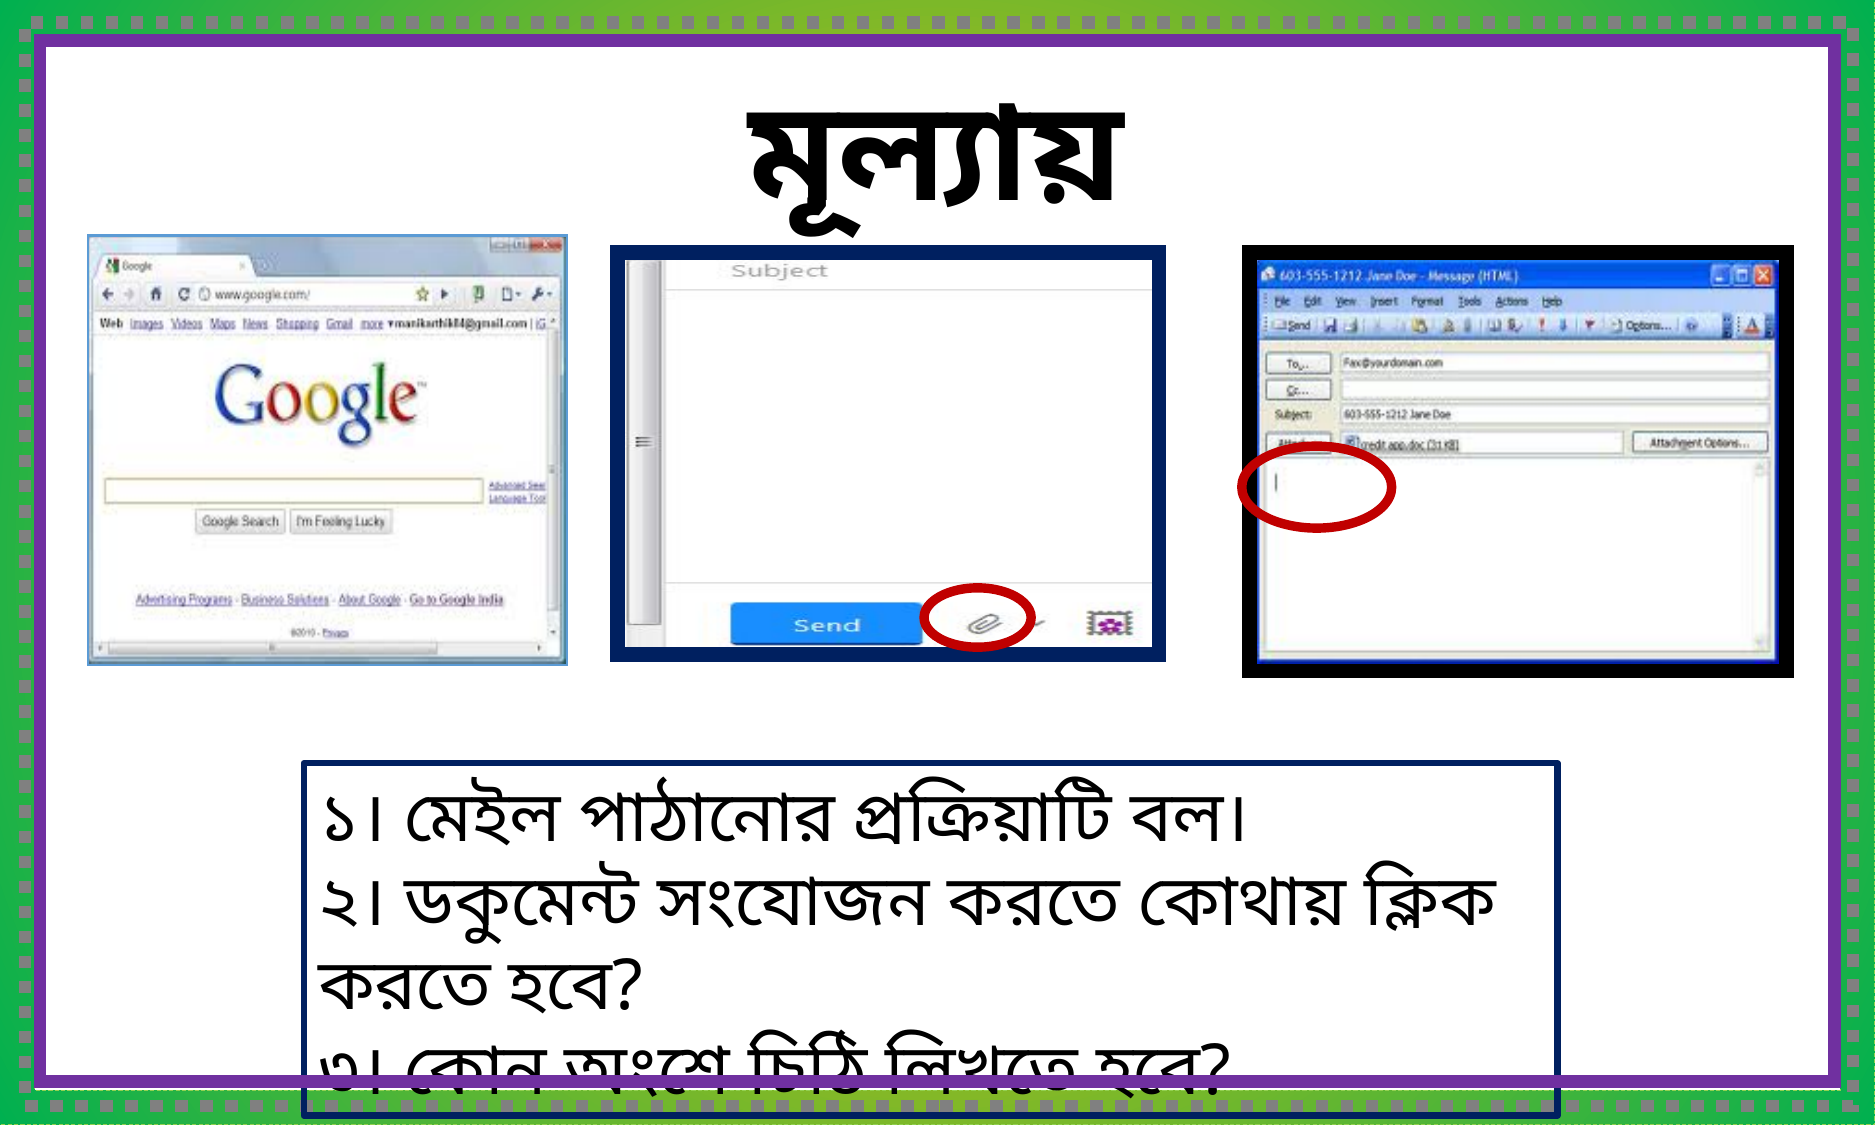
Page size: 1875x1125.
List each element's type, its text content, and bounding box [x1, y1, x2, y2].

picture [88, 236, 566, 664]
text_box [39, 40, 1835, 1082]
picture [1256, 259, 1780, 664]
text_box ১। মেইল পাঠানোর প্রক্রিয়াটি বল। ২। ডকুমেন্ট সংযোজন করতে কোথায় ক্লিক করতে হবে? ৩। কোন অংশে চিঠি লিখতে হবে? [303, 1082, 1558, 1116]
picture [624, 259, 1152, 648]
